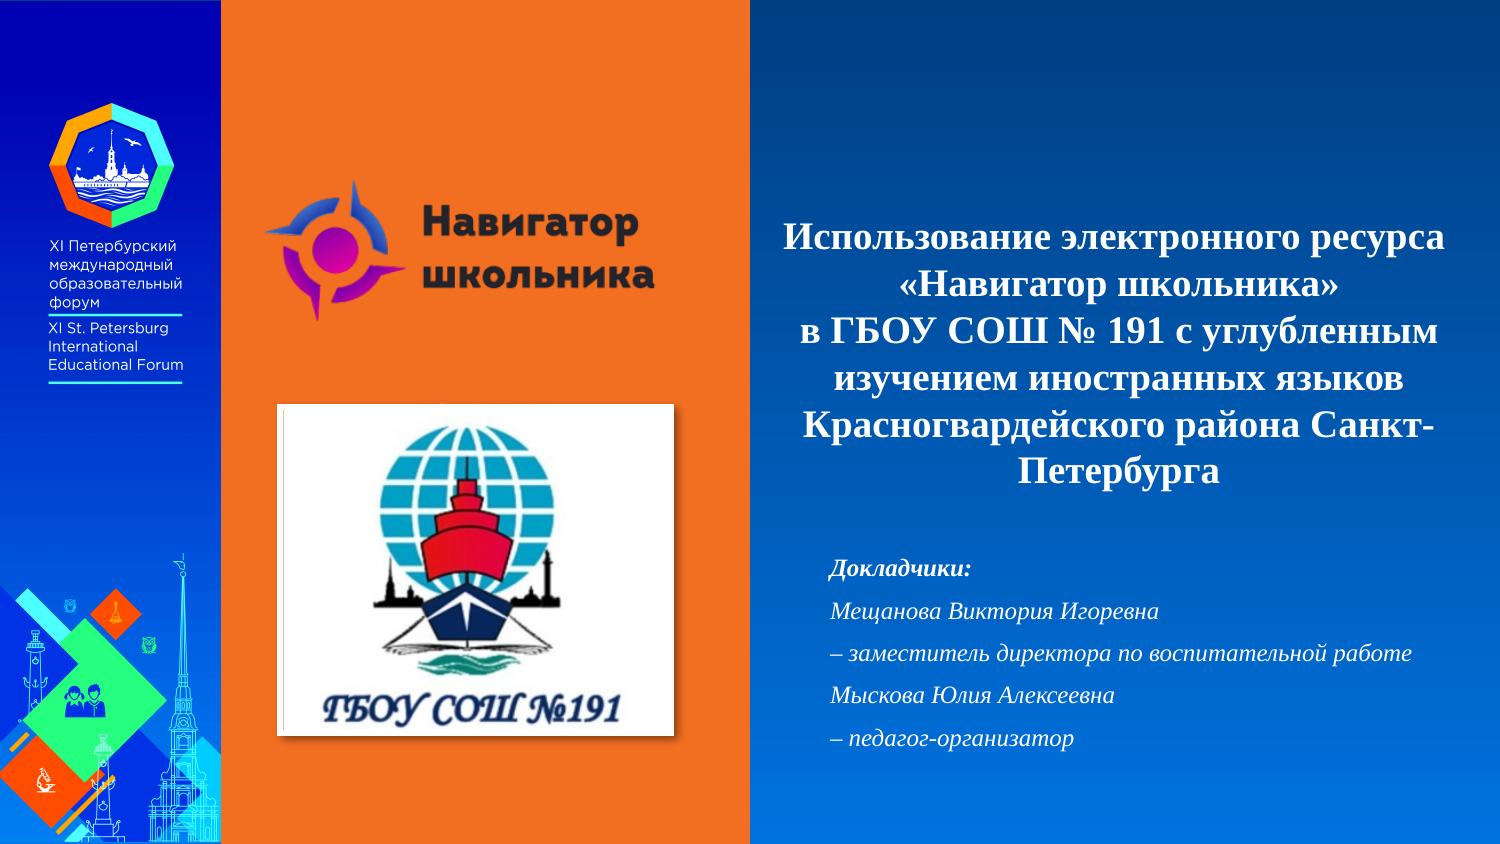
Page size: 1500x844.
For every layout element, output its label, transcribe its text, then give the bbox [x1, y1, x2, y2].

list Докладчики: Мещанова Виктория Игоревна – заместитель директора по воспитательной работе Мыскова Юлия Алексеевна – педагог-организатор [814, 544, 1454, 781]
picture [185, 753, 196, 758]
picture [0, 0, 751, 844]
title Использование электронного ресурса «Навигатор школьника» в ГБОУ СОШ № 191 с углубленным изучением иностранных языков Красногвардейского района Санкт-Петербурга [754, 197, 1489, 546]
